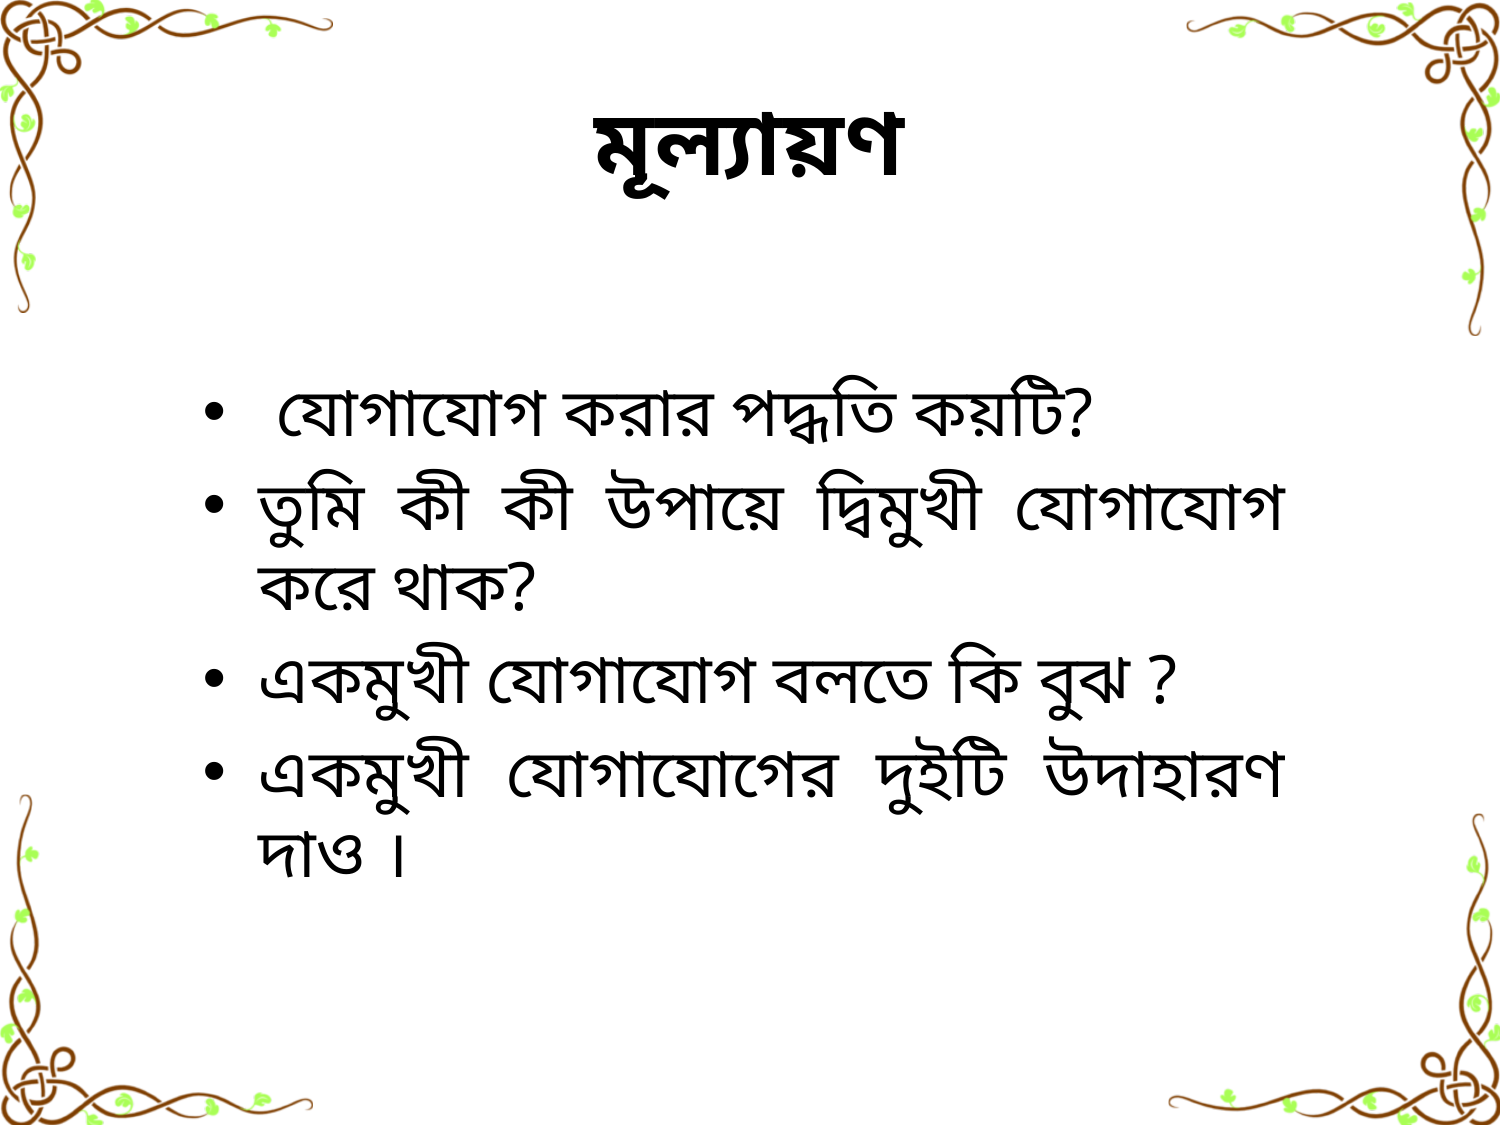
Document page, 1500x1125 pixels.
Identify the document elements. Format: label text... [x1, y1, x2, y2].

title মূল্যায়ণ [75, 45, 1425, 233]
picture [1169, 814, 1500, 1125]
picture [1, 795, 313, 1125]
list যোগাযোগ করার পদ্ধতি কয়টি? তুমি কী কী উপায়ে দ্বিমুখী যোগাযোগ করে থাক? একমুখী যোগাযোগ বলতে কি বুঝ ? একমুখী যোগাযোগের দুইটি উদাহারণ দাও । [187, 362, 1300, 938]
picture [0, 0, 333, 313]
picture [1187, 3, 1500, 335]
